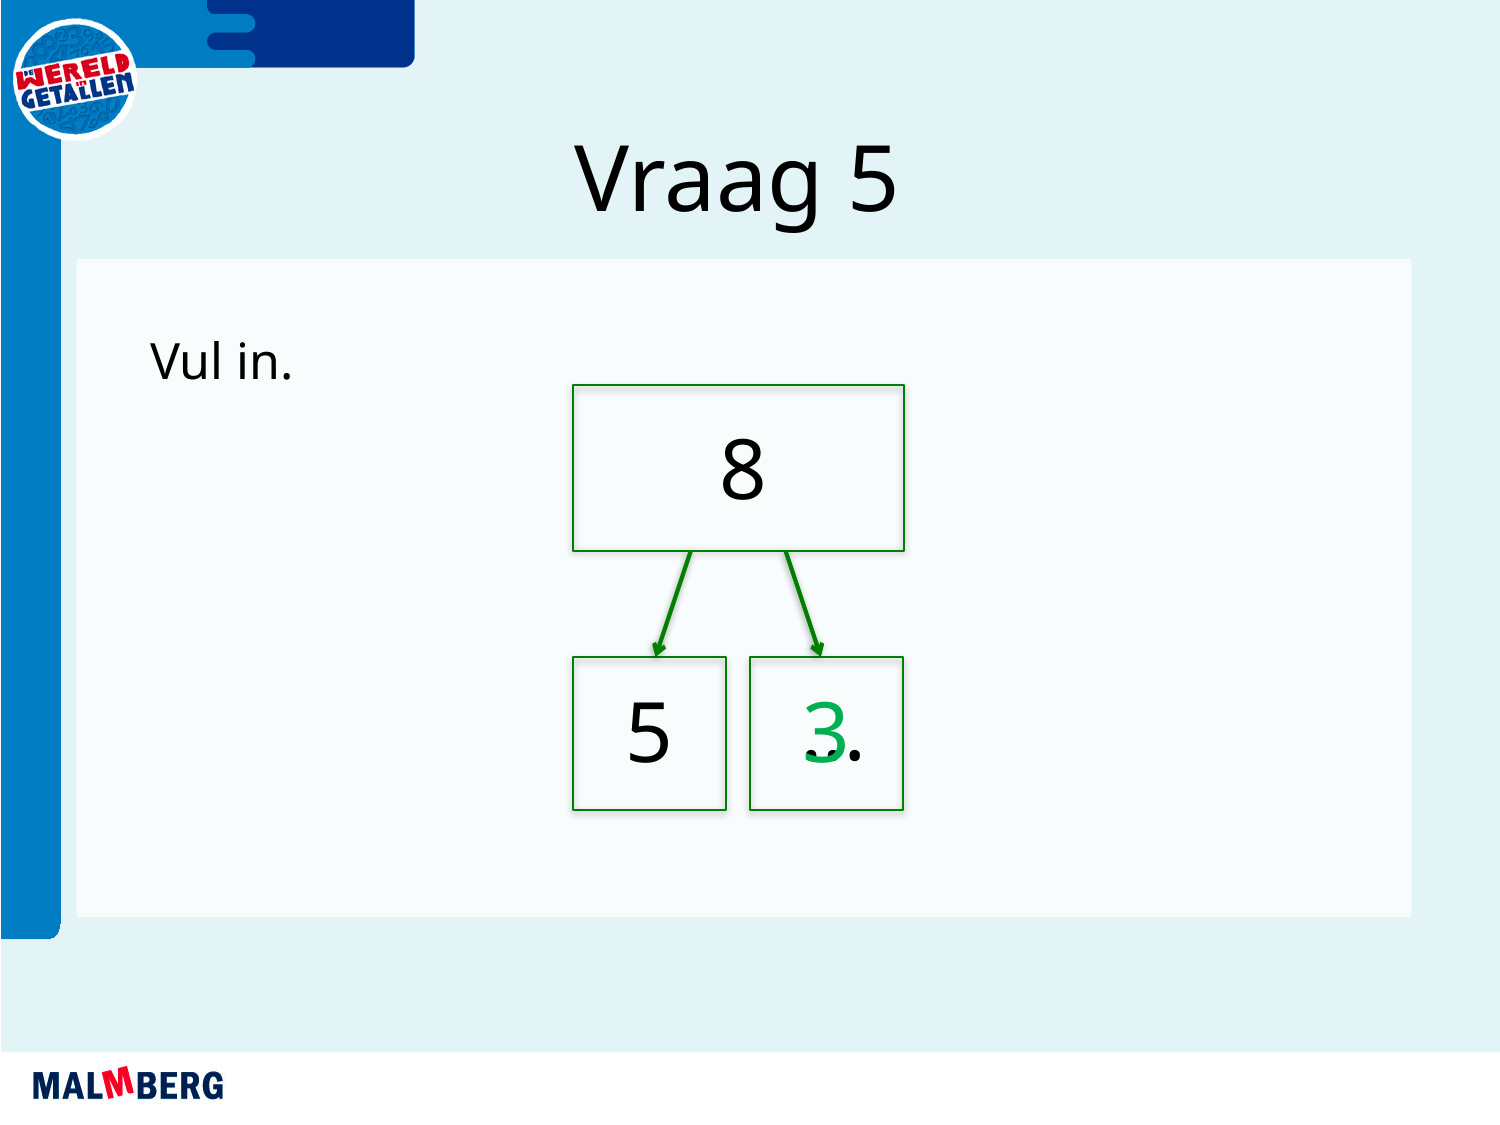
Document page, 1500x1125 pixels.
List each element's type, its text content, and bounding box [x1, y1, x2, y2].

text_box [785, 550, 822, 658]
text_box 3 [785, 671, 868, 787]
picture [0, 0, 1500, 1125]
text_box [655, 550, 692, 658]
text_box 8 [704, 408, 783, 524]
text_box 5 [608, 671, 691, 787]
text_box [572, 656, 727, 811]
text_box [572, 385, 904, 551]
text_box Vul in. [76, 259, 1412, 917]
text_box Vraag 5 [100, 54, 1376, 259]
text_box [749, 656, 904, 811]
